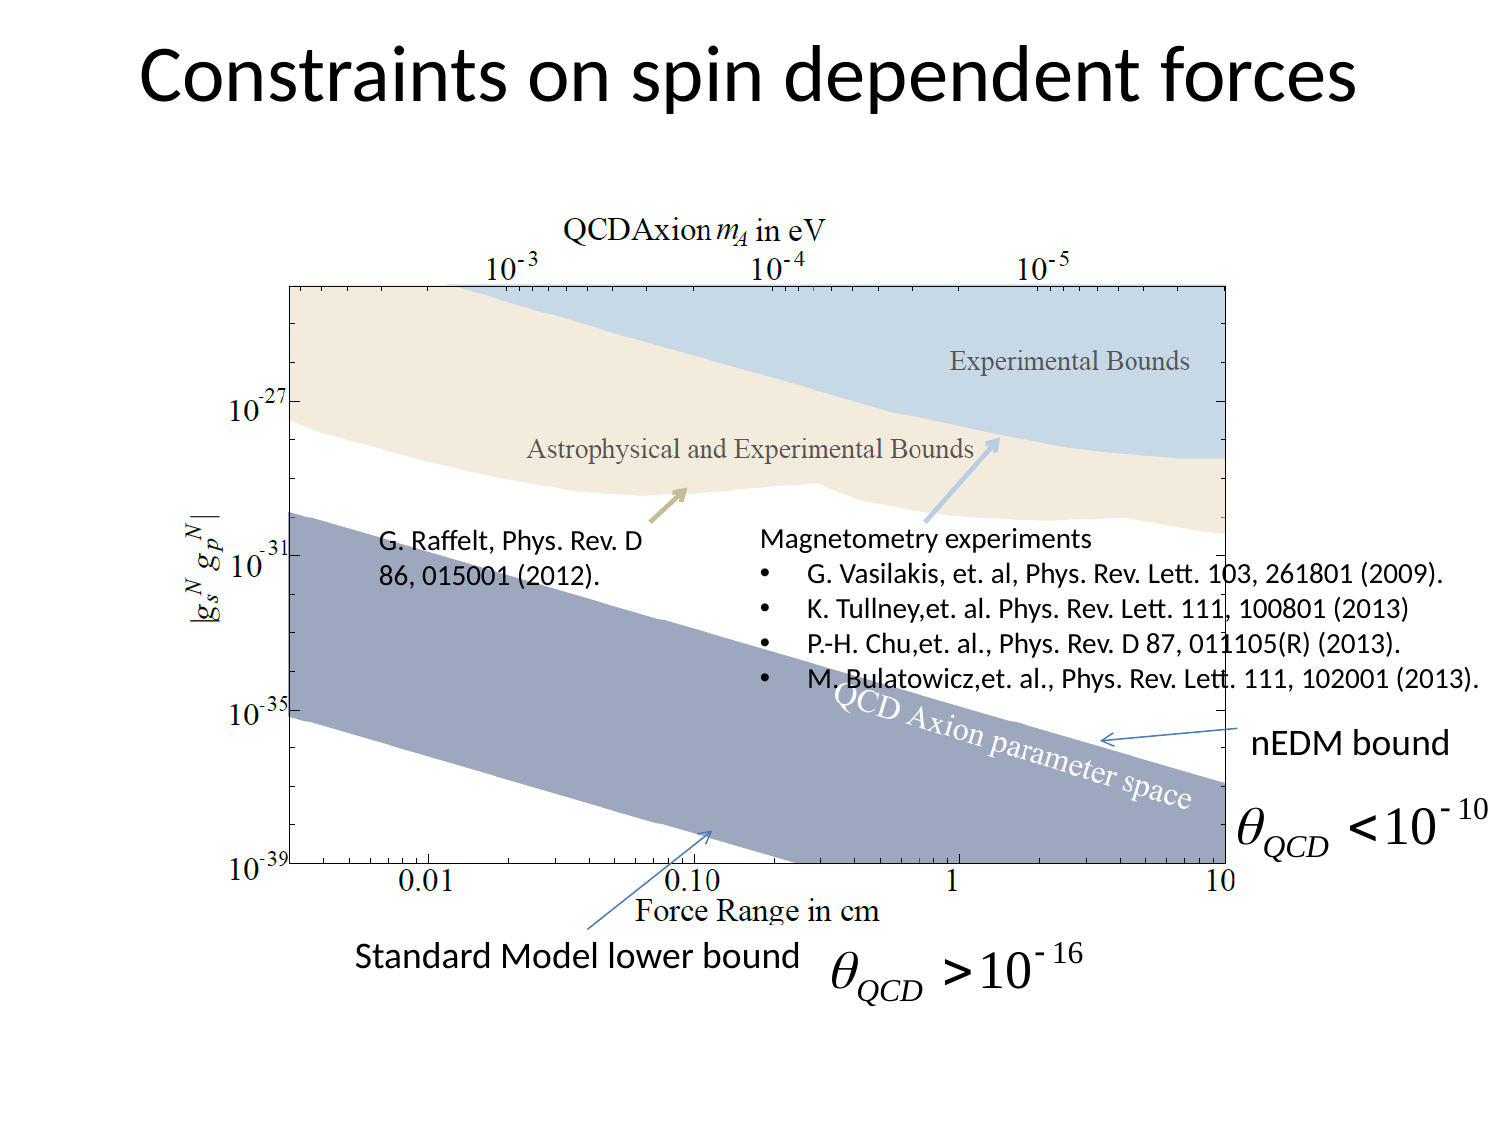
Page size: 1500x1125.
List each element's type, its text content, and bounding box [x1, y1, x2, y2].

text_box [587, 830, 713, 930]
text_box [1099, 728, 1238, 742]
title Constraints on spin dependent forces [75, 0, 1425, 163]
picture [177, 212, 1235, 926]
text_box nEDM bound [1239, 710, 1466, 771]
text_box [1228, 785, 1500, 877]
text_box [649, 487, 688, 523]
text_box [924, 437, 1001, 523]
text_box Standard Model lower bound [340, 933, 817, 984]
text_box Magnetometry experiments G. Vasilakis, et. al, Phys. Rev. Lett. 103, 261801 (2009). K. Tullney,et. al. Phys. Rev. Lett. 111, 100801 (2013) P.-H. Chu,et. al., Phys. Rev. D 87, 011105(R) (2013). M. Bulatowicz,et. al., Phys. Rev. Lett. 111, 102001 (2013). [1239, 512, 1496, 702]
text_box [822, 929, 1094, 1020]
